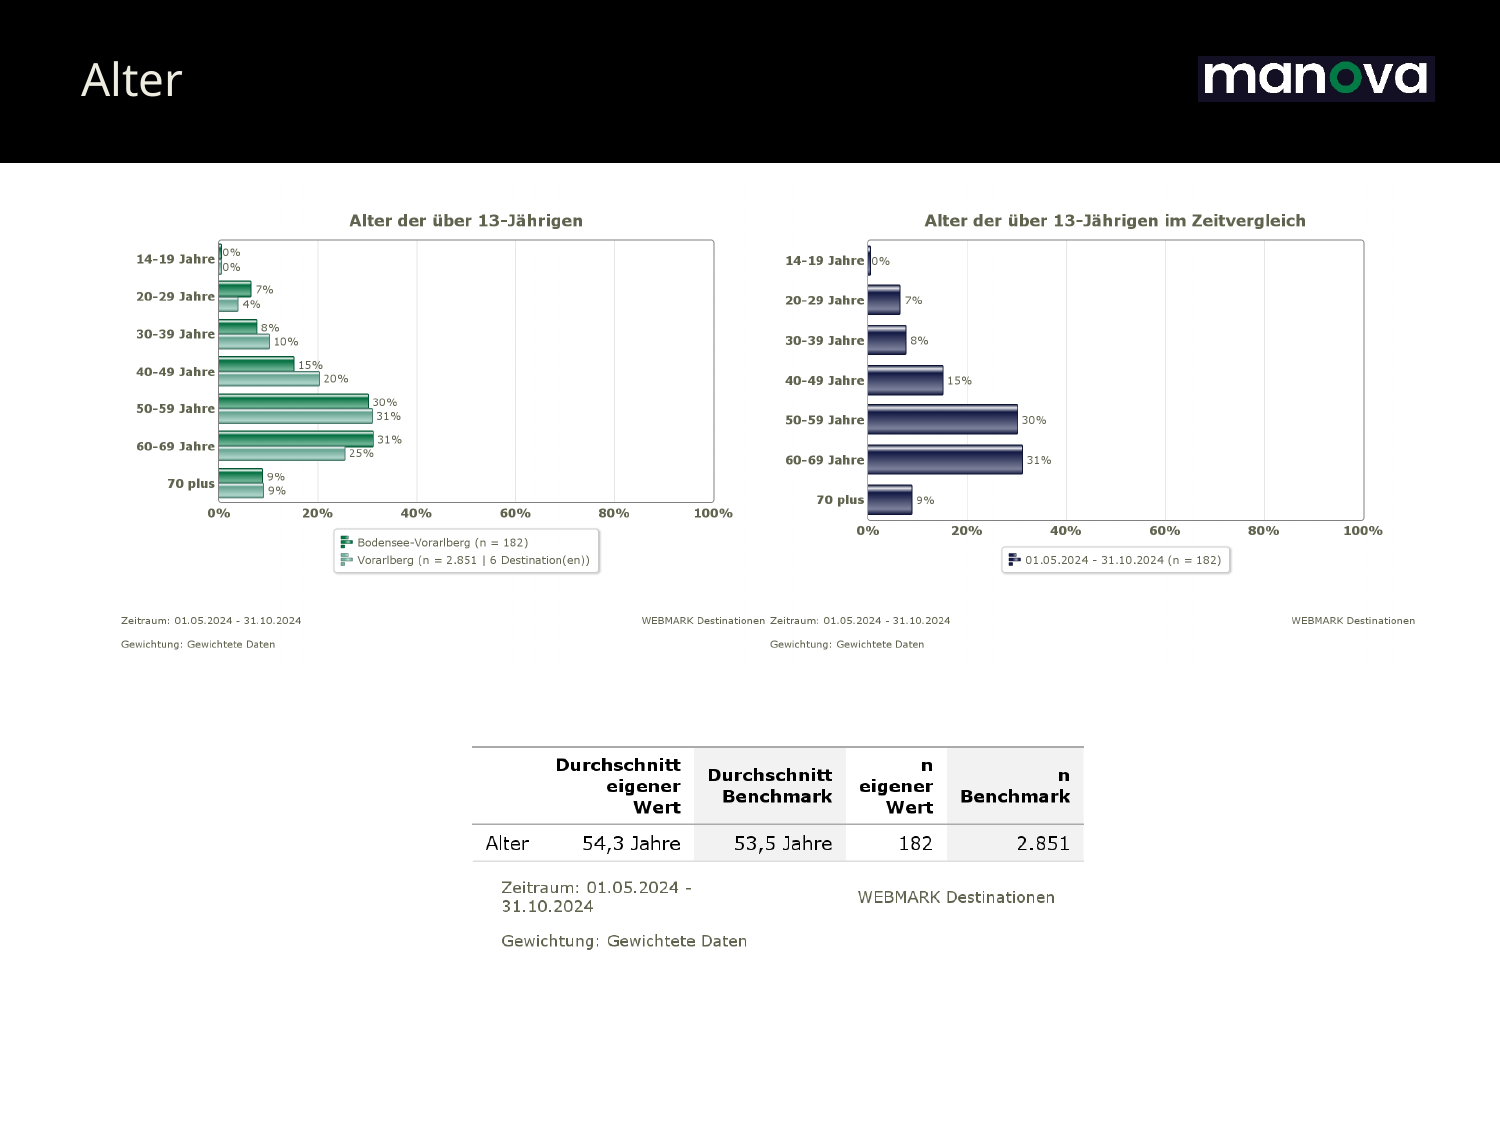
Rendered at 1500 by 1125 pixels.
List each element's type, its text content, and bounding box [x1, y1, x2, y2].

picture [117, 176, 1418, 672]
picture [472, 730, 1084, 965]
title Alter [66, 19, 1069, 137]
picture [1198, 56, 1436, 102]
